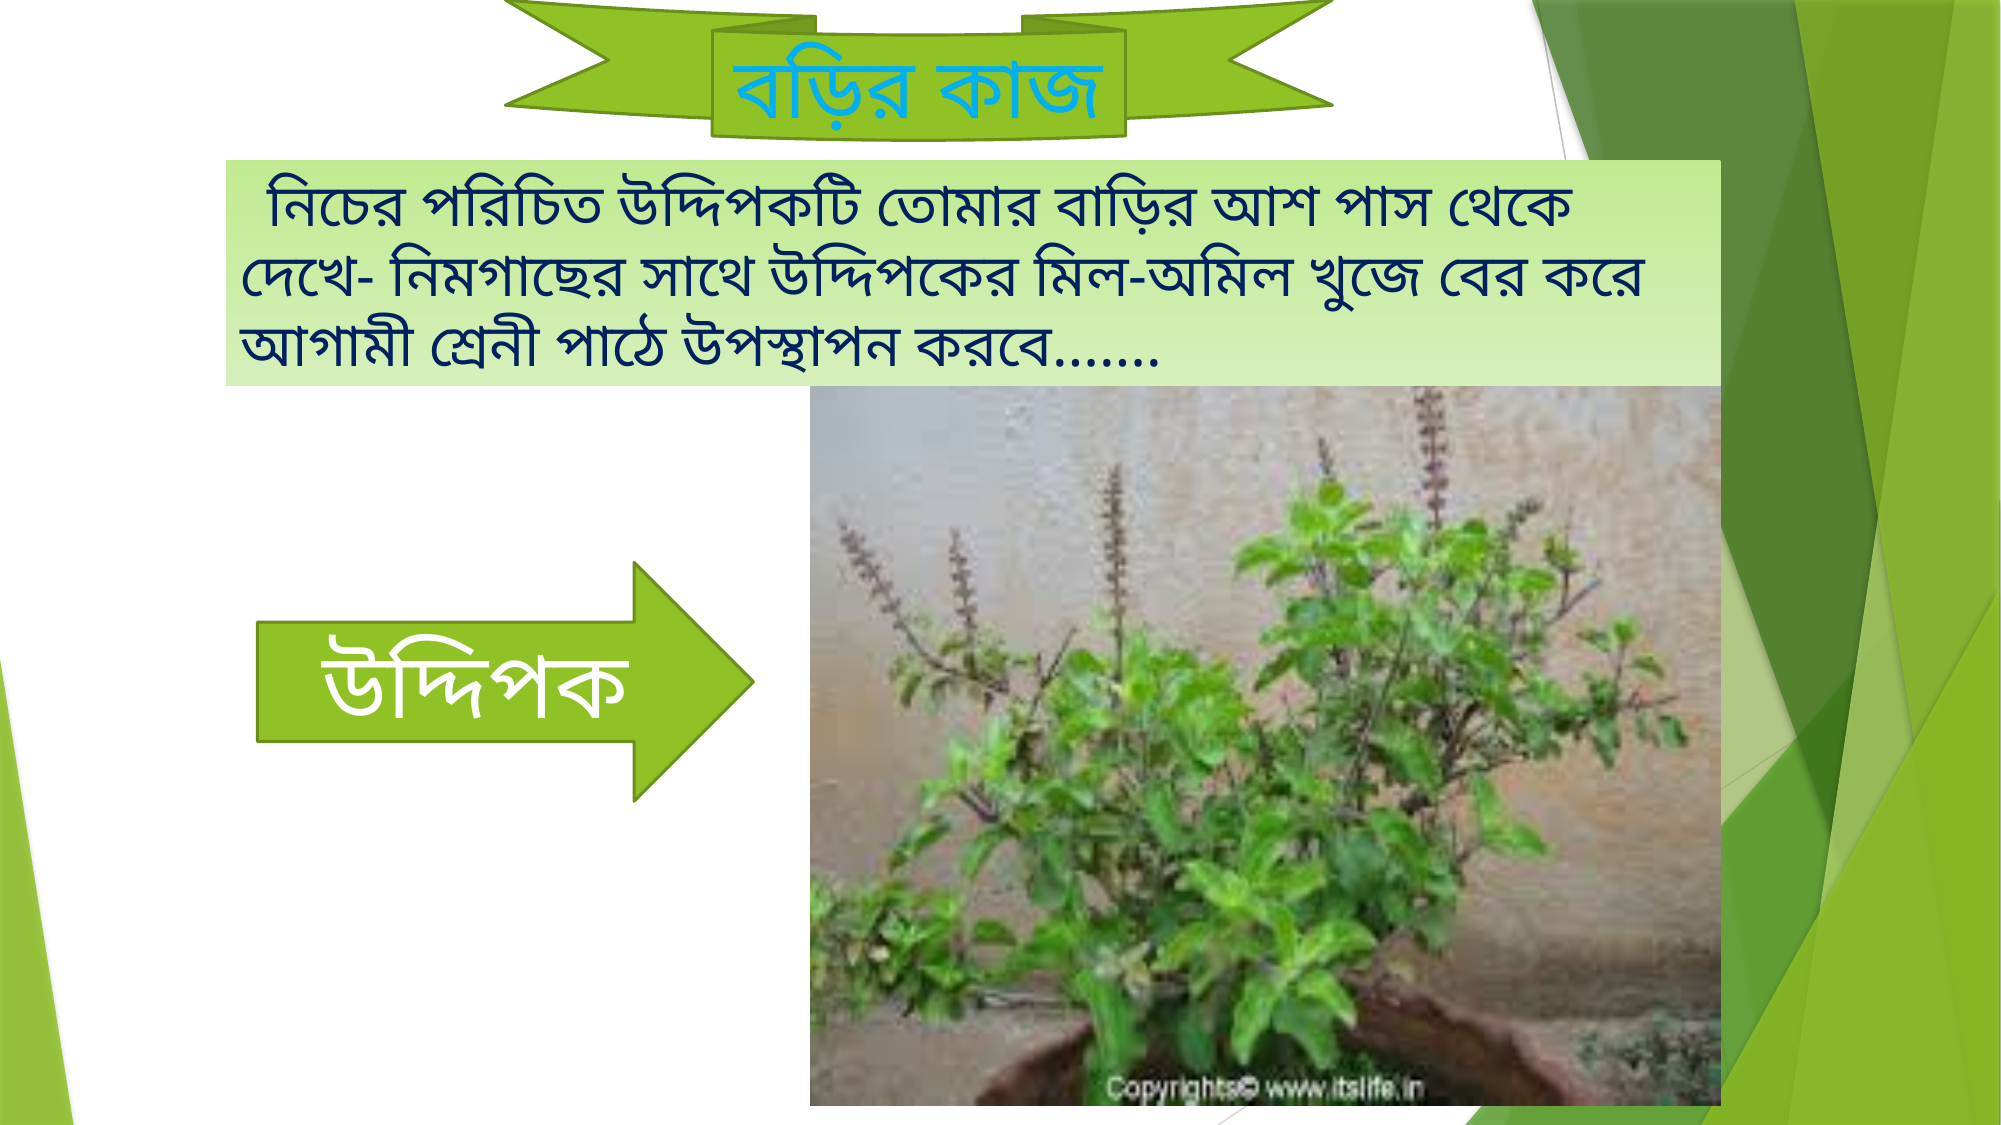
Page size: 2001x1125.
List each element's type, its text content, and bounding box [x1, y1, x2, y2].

text_box নিচের পরিচিত উদ্দিপকটি তোমার বাড়ির আশ পাস থেকে দেখে- নিমগাছের সাথে উদ্দিপকের মিল-অমিল খুজে বের করে আগামী শ্রেনী পাঠে উপস্থাপন করবে……. [226, 160, 1721, 386]
picture [810, 336, 1721, 1107]
text_box উদ্দিপক [255, 561, 755, 803]
text_box বড়ির কাজ [503, 0, 1334, 142]
